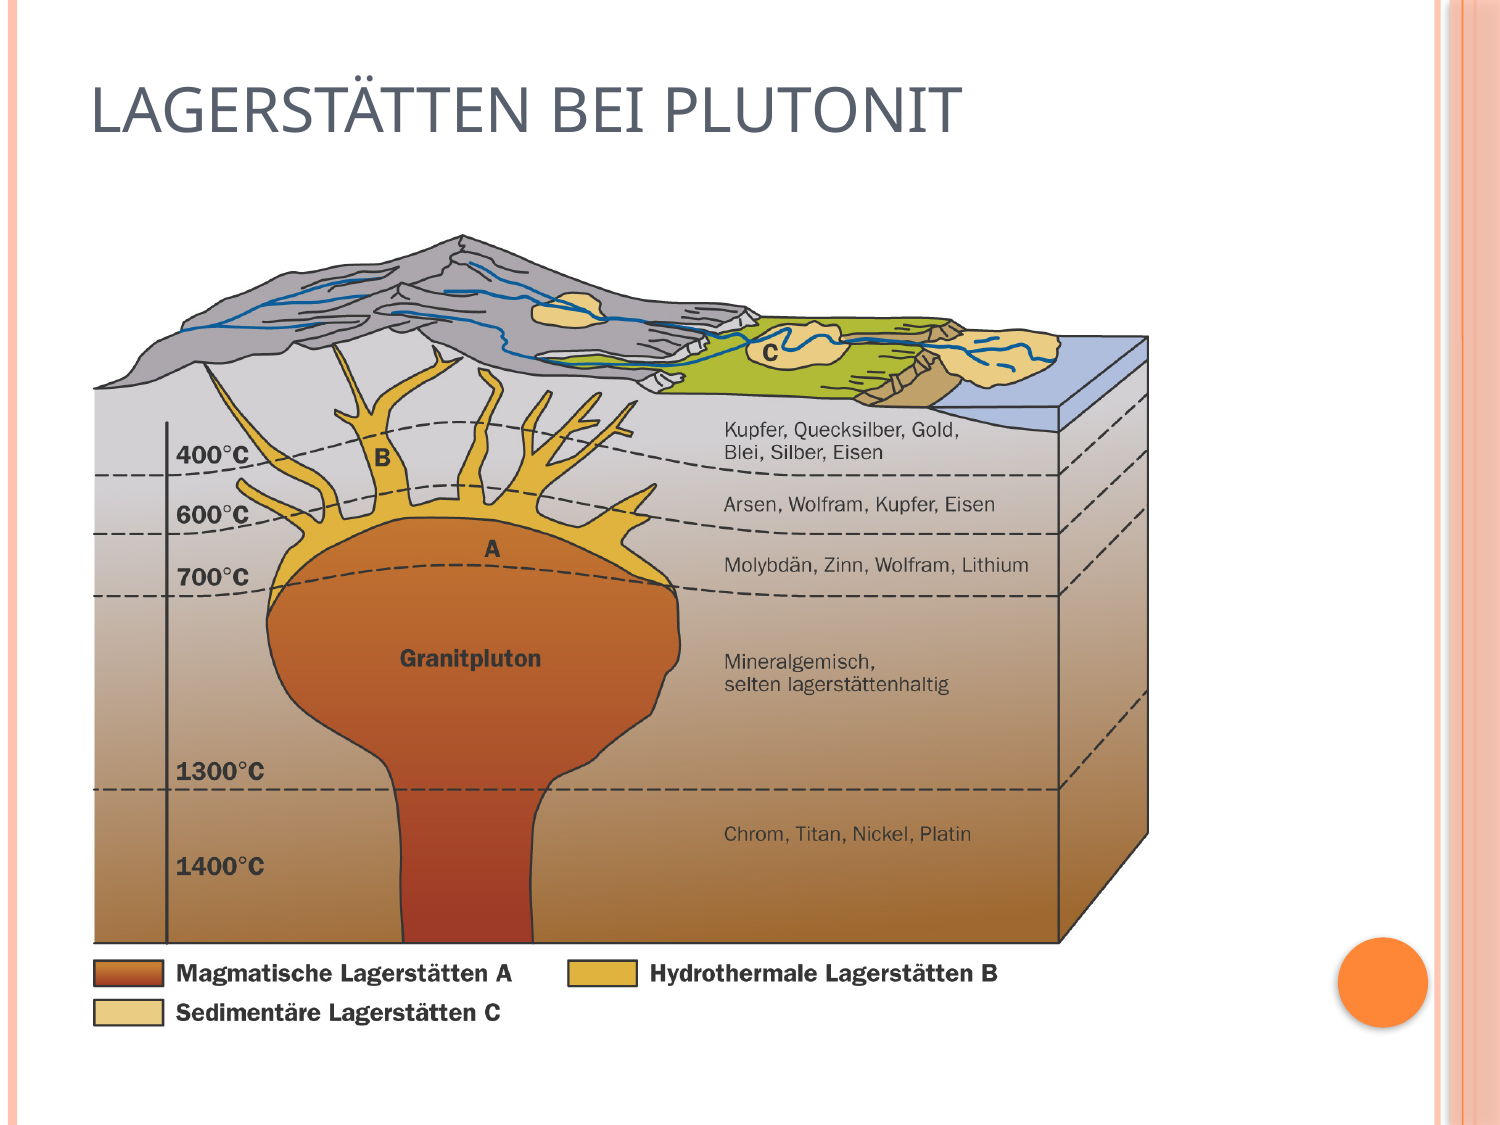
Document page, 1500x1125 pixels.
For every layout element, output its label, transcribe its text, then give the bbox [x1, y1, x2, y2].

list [93, 233, 1149, 1036]
title Lagerstätten bei Plutonit [75, 45, 1300, 153]
